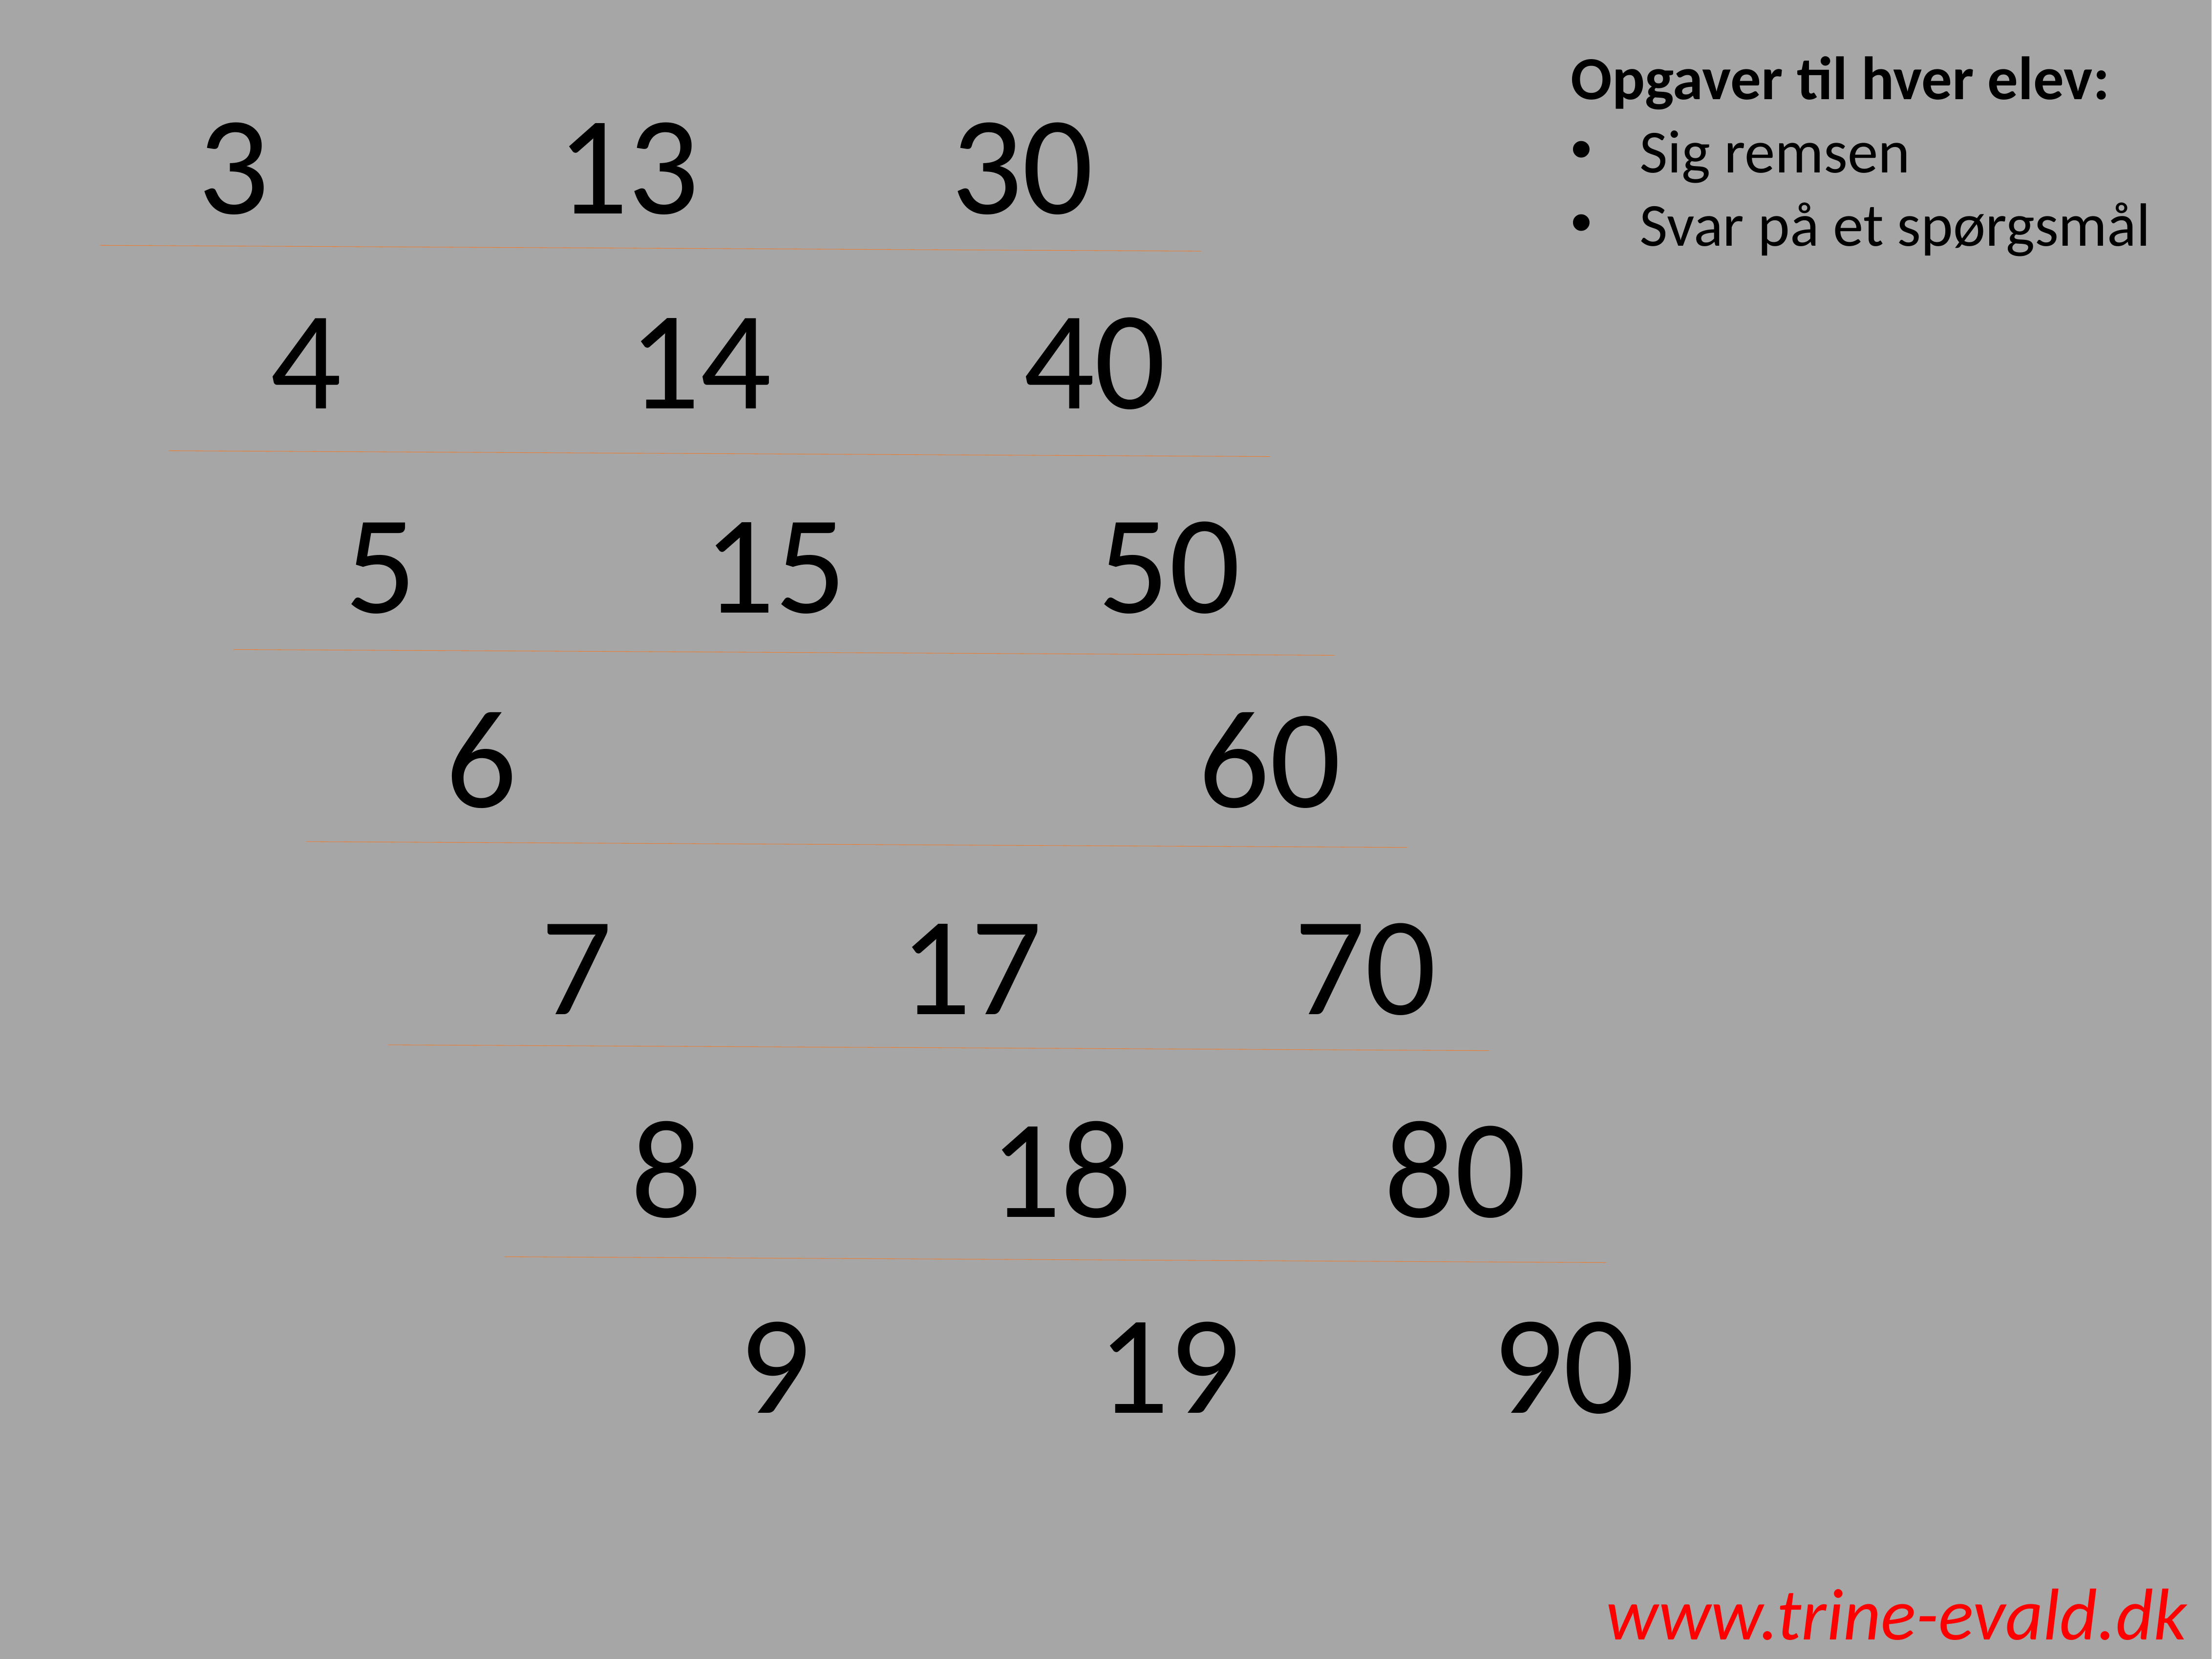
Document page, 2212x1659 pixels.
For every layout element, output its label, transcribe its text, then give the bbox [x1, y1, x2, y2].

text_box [169, 450, 1270, 457]
text_box 50 [1045, 468, 1294, 644]
text_box 60 [1146, 663, 1394, 839]
text_box 7 [452, 870, 701, 1044]
text_box 4 [182, 264, 430, 440]
text_box 40 [971, 264, 1219, 440]
text_box 14 [576, 264, 825, 440]
text_box 15 [651, 468, 899, 644]
text_box 13 [504, 69, 752, 245]
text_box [100, 245, 1201, 252]
text_box 3 [109, 69, 358, 245]
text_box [504, 1256, 1606, 1263]
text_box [387, 1044, 1489, 1051]
text_box 80 [1331, 1073, 1579, 1249]
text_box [306, 841, 1407, 848]
text_box 18 [937, 1073, 1185, 1249]
text_box 6 [357, 663, 605, 839]
text_box Opgaver til hver elev: Sig remsen Svar på et spørgsmål [1564, 35, 2212, 262]
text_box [234, 649, 1335, 656]
text_box 19 [1045, 1269, 1294, 1445]
text_box 9 [651, 1269, 899, 1445]
text_box 70 [1241, 870, 1489, 1044]
text_box 5 [256, 468, 505, 644]
text_box www.trine-evald.dk [1564, 1562, 2195, 1658]
text_box 17 [847, 870, 1095, 1044]
text_box 8 [543, 1073, 790, 1249]
text_box 90 [1440, 1269, 1688, 1445]
text_box 30 [898, 69, 1147, 245]
